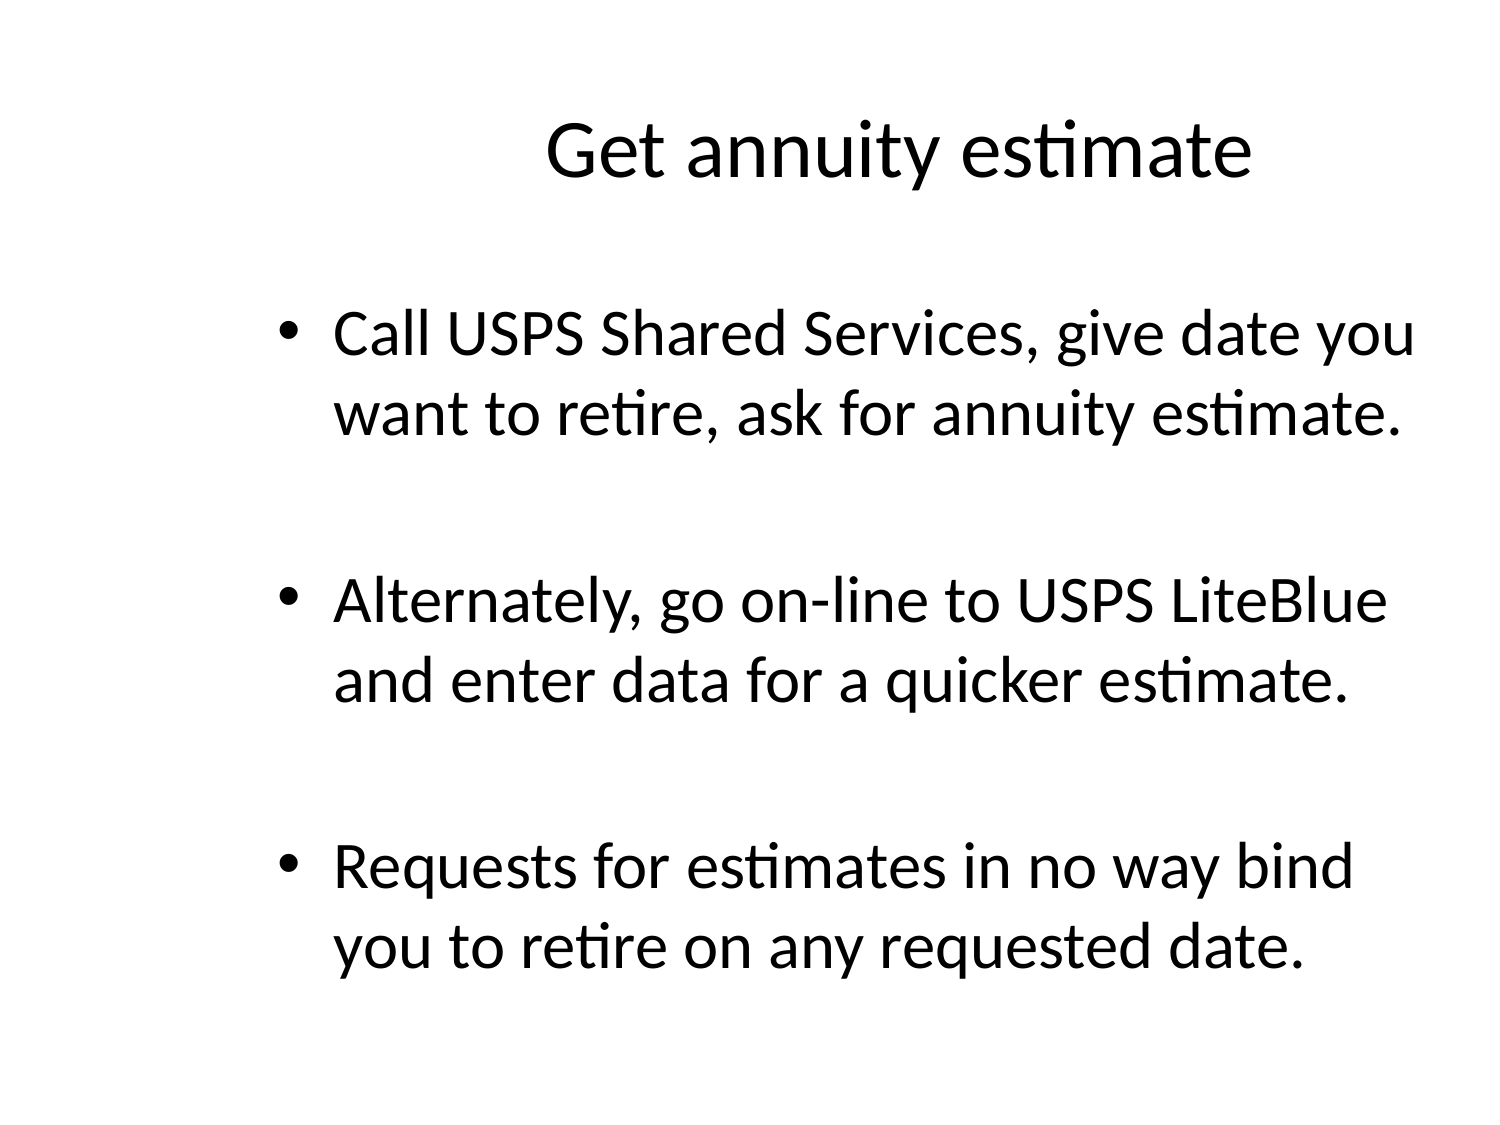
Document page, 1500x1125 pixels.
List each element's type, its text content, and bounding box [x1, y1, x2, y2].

list Get annuity estimate Call USPS Shared Services, give date you want to retire, ask for annuity estimate. Alternately, go on-line to USPS LiteBlue and enter data for a quicker estimate. Requests for estimates in no way bind you to retire on any requested date. [262, 0, 1463, 1038]
